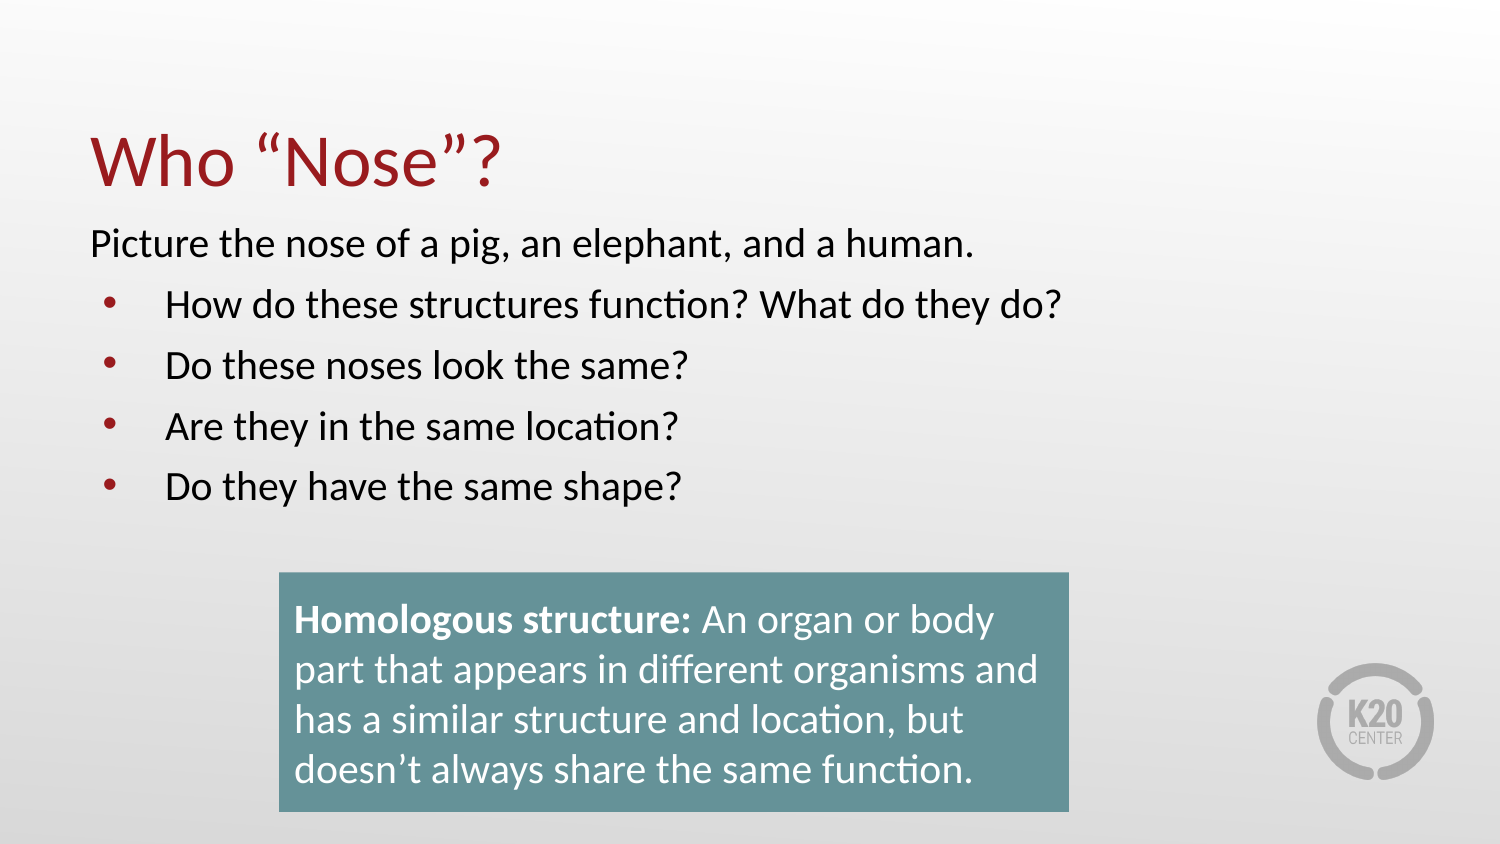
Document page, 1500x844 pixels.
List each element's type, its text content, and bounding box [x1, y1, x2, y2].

picture [1300, 646, 1451, 797]
text_box Homologous structure: An organ or body part that appears in different organisms and has a similar structure and location, but doesn’t always share the same function. [279, 572, 1069, 812]
list Picture the nose of a pig, an elephant, and a human. How do these structures function? What do they do? Do these noses look the same? Are they in the same location? Do they have the same shape? [75, 208, 1274, 573]
title Who “Nose”? [75, 86, 1425, 228]
